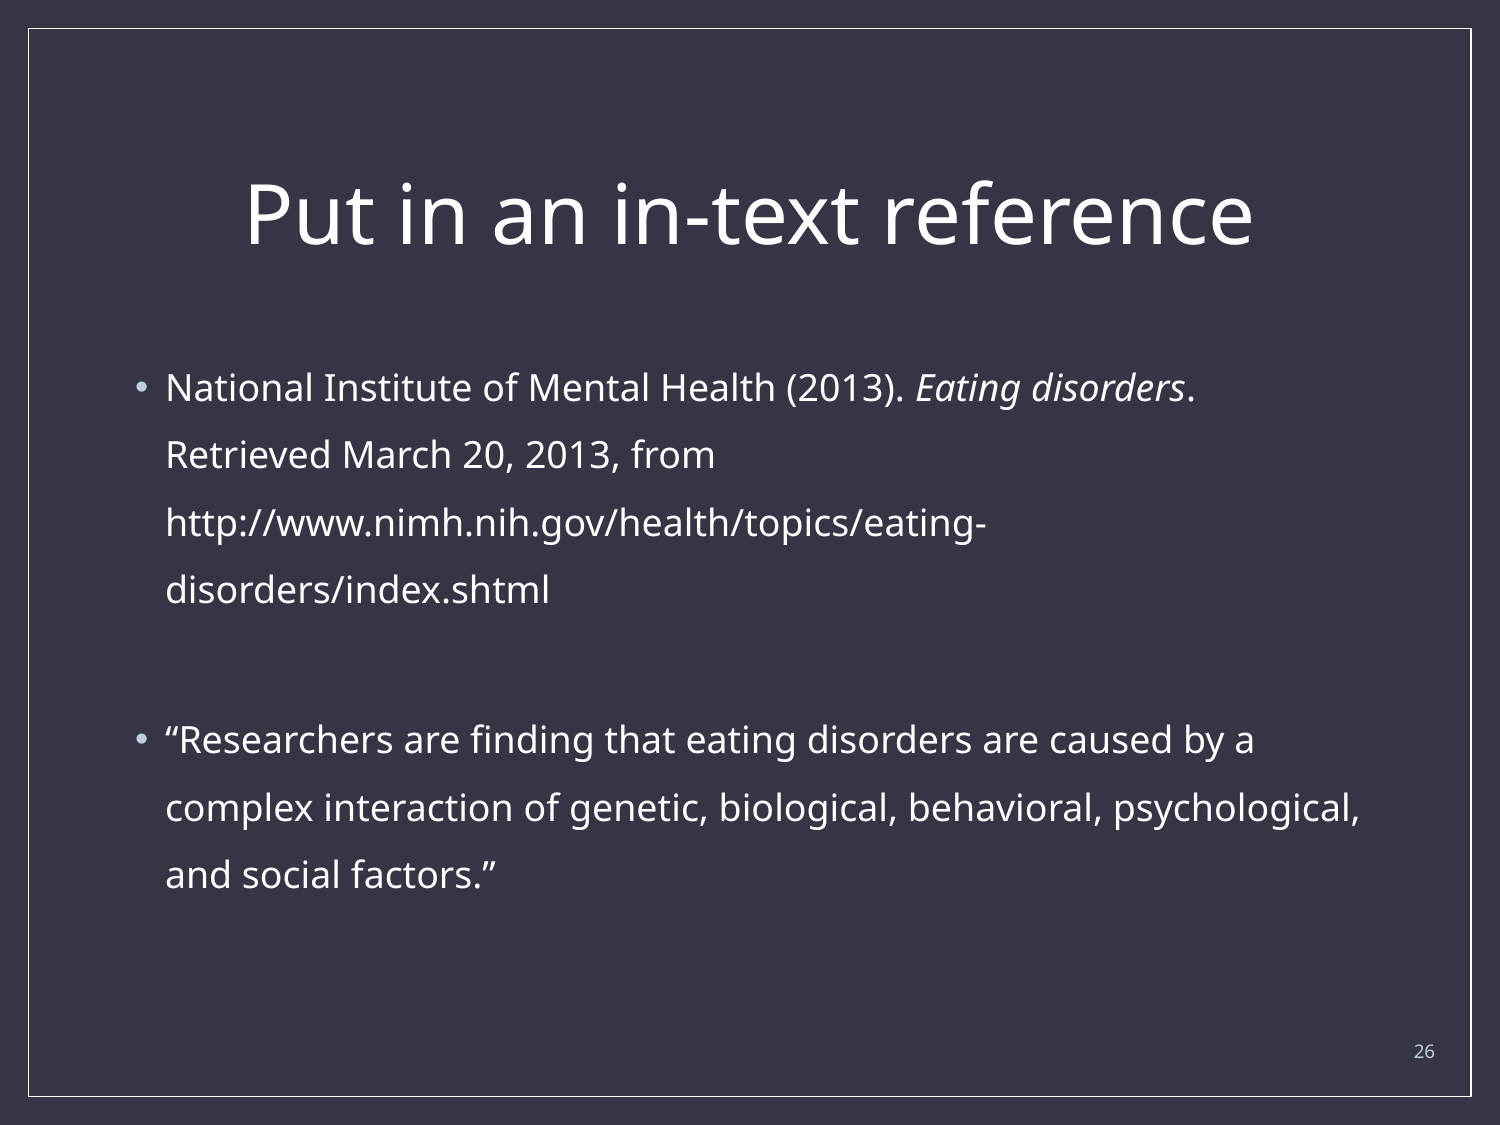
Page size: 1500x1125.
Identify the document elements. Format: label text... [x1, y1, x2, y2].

list National Institute of Mental Health (2013). Eating disorders. Retrieved March 20, 2013, from http://www.nimh.nih.gov/health/topics/eating- disorders/index.shtml “Researchers are finding that eating disorders are caused by a complex interaction of genetic, biological, behavioral, psychological, and social factors.” [120, 270, 1380, 990]
slide_number 26 [1270, 1027, 1451, 1073]
title Put in an in-text reference [120, 105, 1380, 270]
